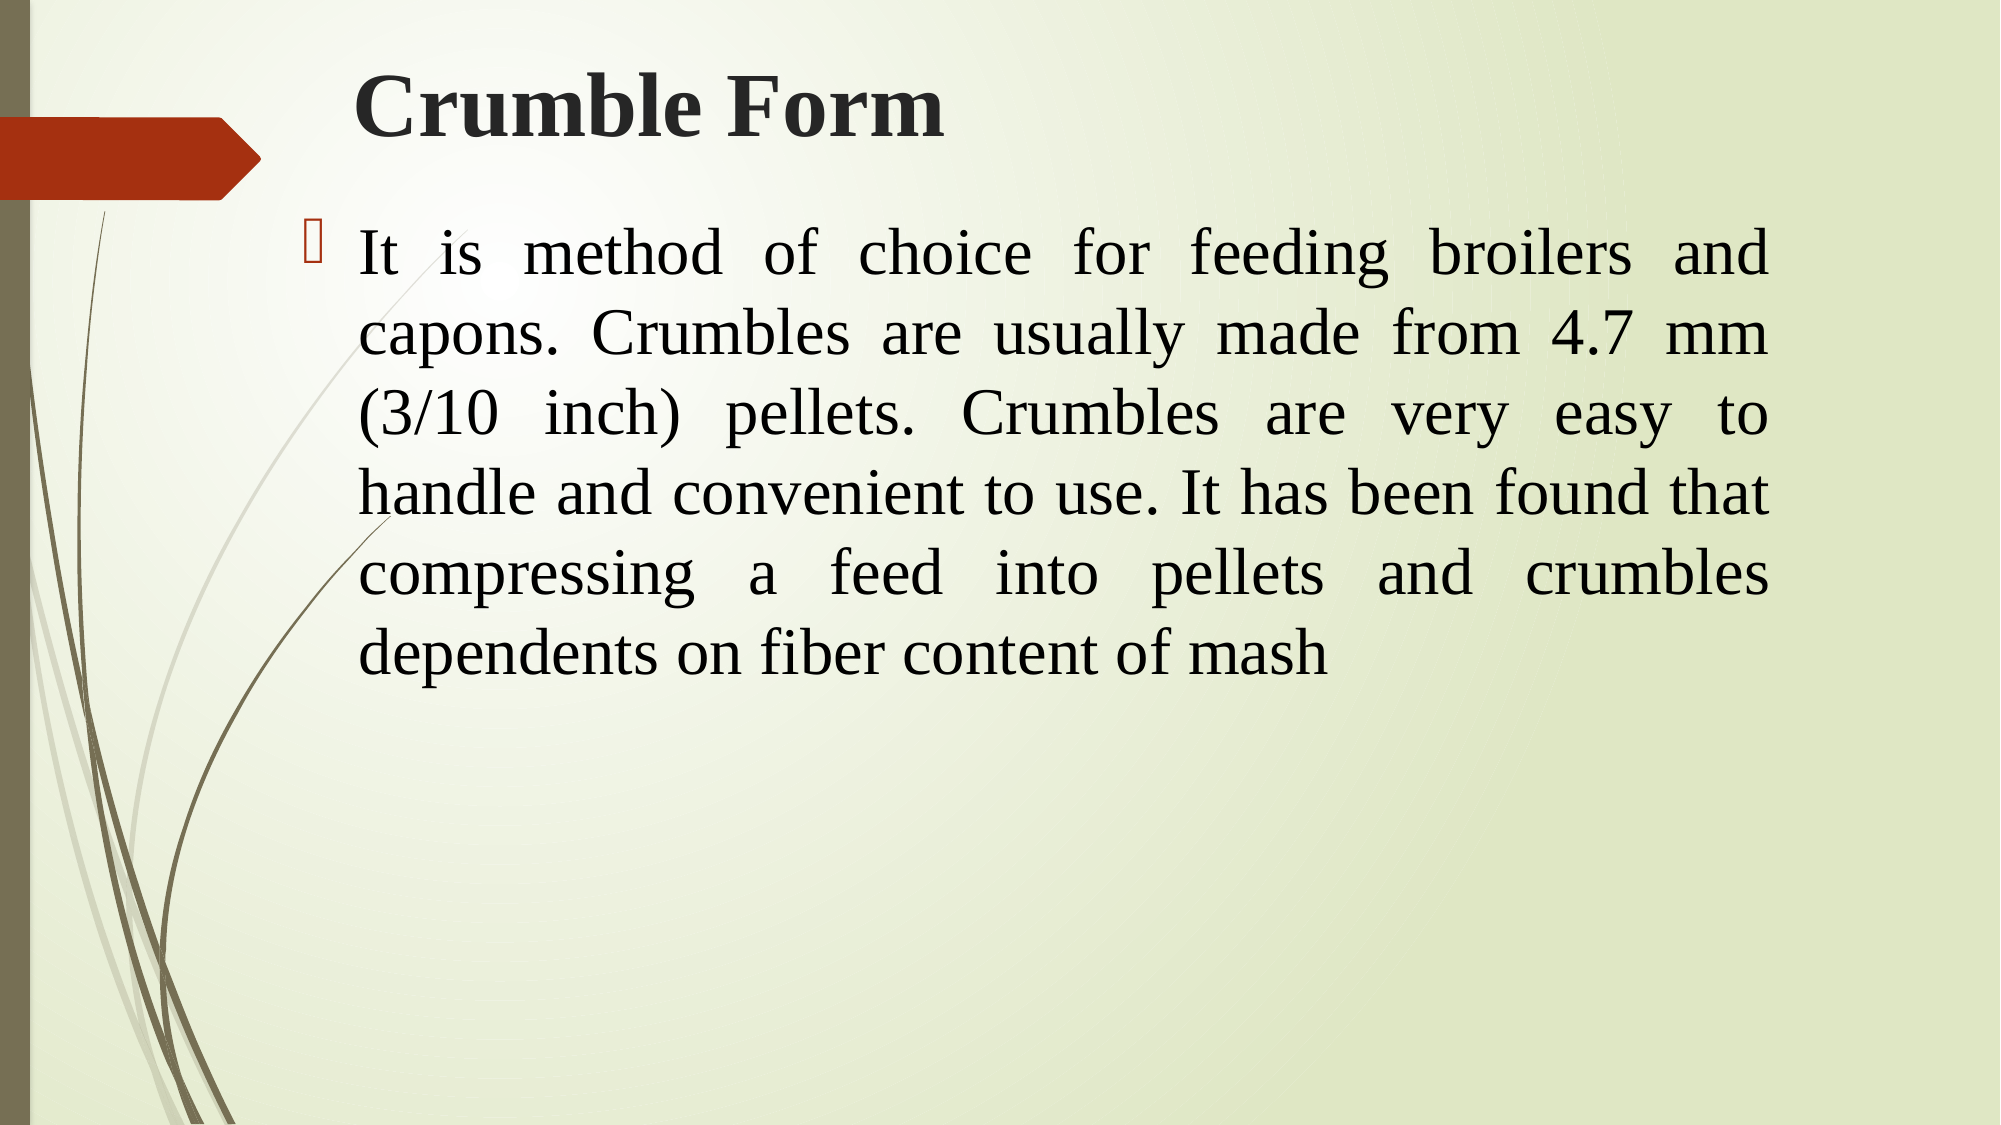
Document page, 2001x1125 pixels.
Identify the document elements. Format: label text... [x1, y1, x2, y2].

title Crumble Form [337, 37, 1063, 200]
list It is method of choice for feeding broilers and capons. Crumbles are usually made from 4.7 mm (3/10 inch) pellets. Crumbles are very easy to handle and convenient to use. It has been found that compressing a feed into pellets and crumbles dependents on fiber content of mash [287, 200, 1788, 1050]
